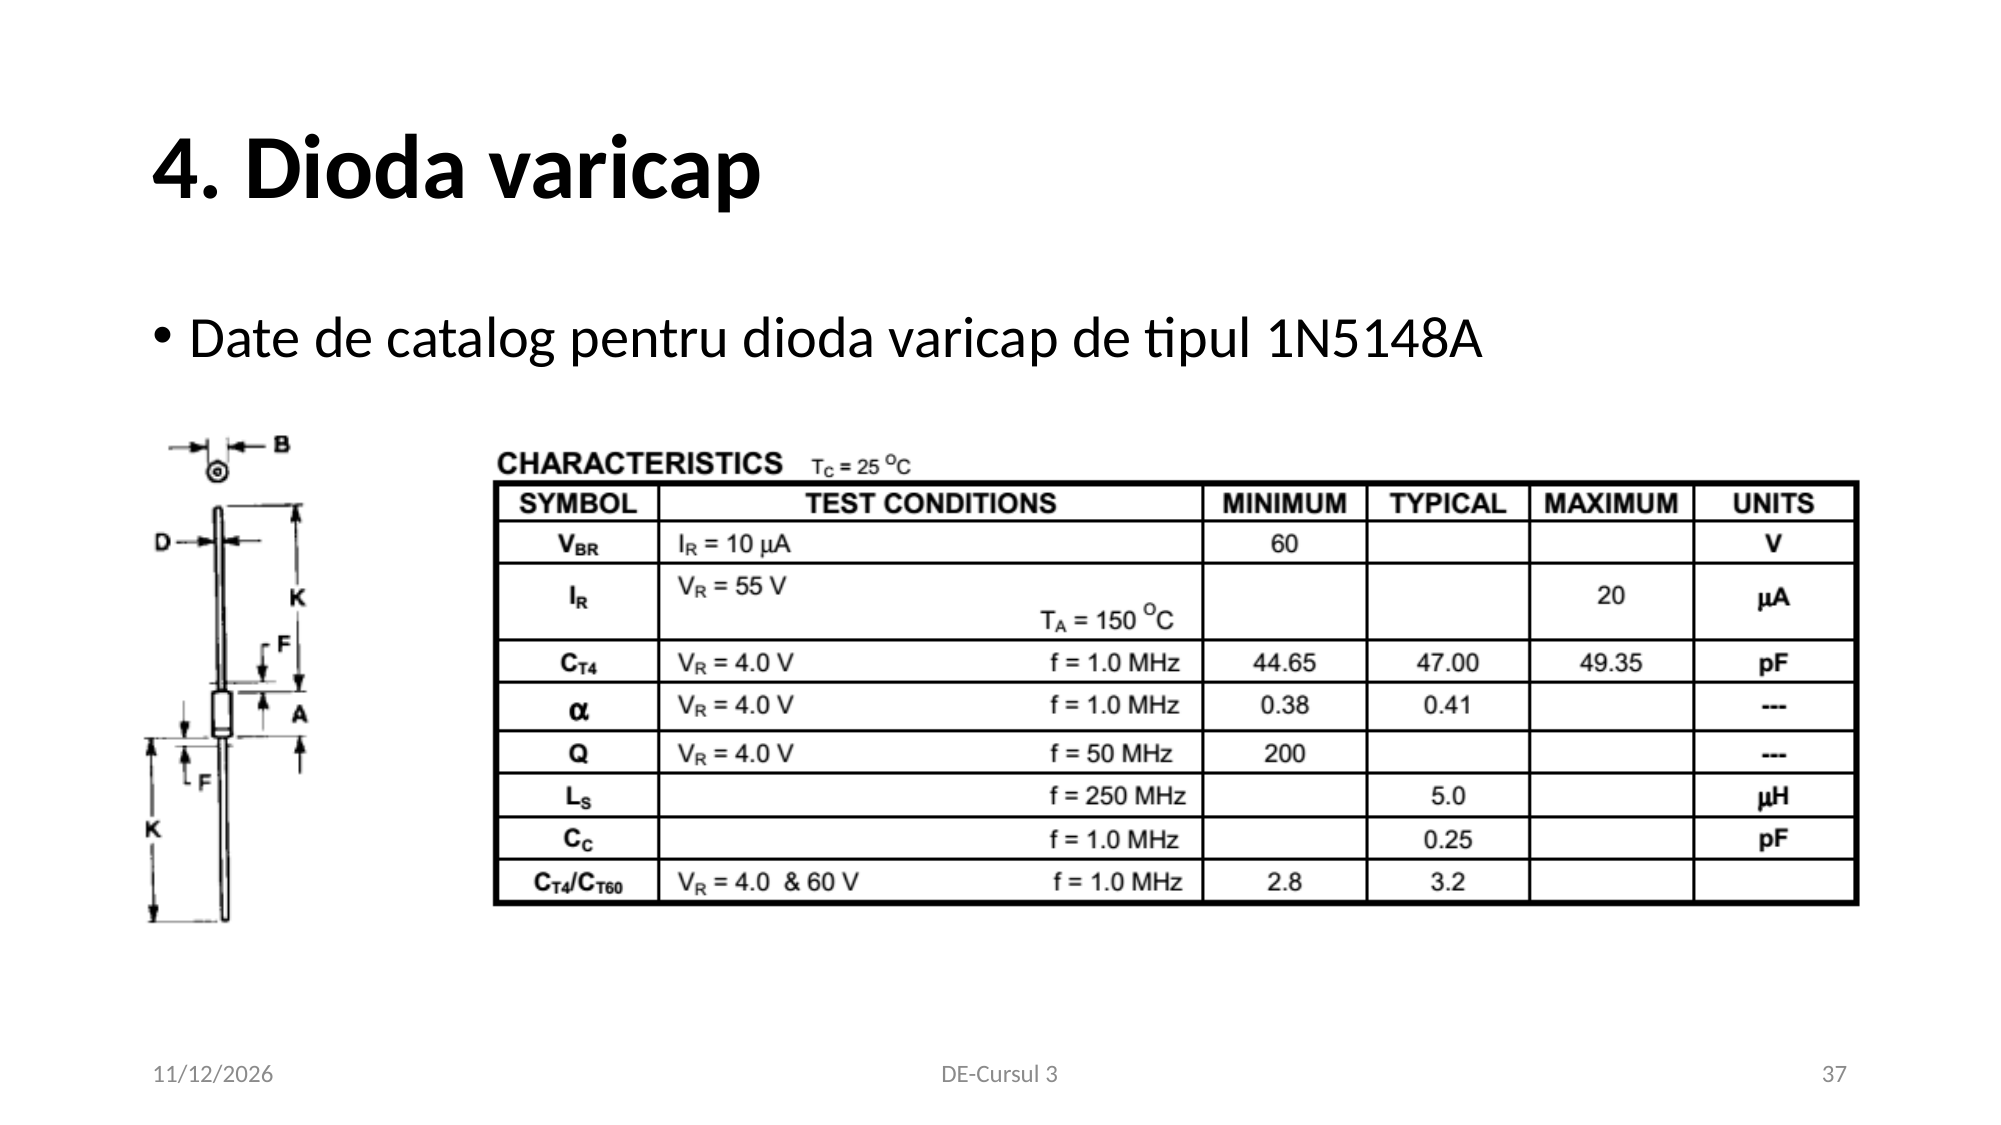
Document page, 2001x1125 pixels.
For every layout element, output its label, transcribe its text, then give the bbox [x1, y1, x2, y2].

footer DE-Cursul 3 [662, 1042, 1338, 1103]
picture [114, 424, 344, 960]
title 4. Dioda varicap [137, 59, 1863, 278]
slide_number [137, 1042, 588, 1103]
picture [487, 446, 1863, 908]
list Date de catalog pentru dioda varicap de tipul 1N5148A [137, 299, 1863, 1014]
slide_number 37 [1412, 1042, 1863, 1103]
